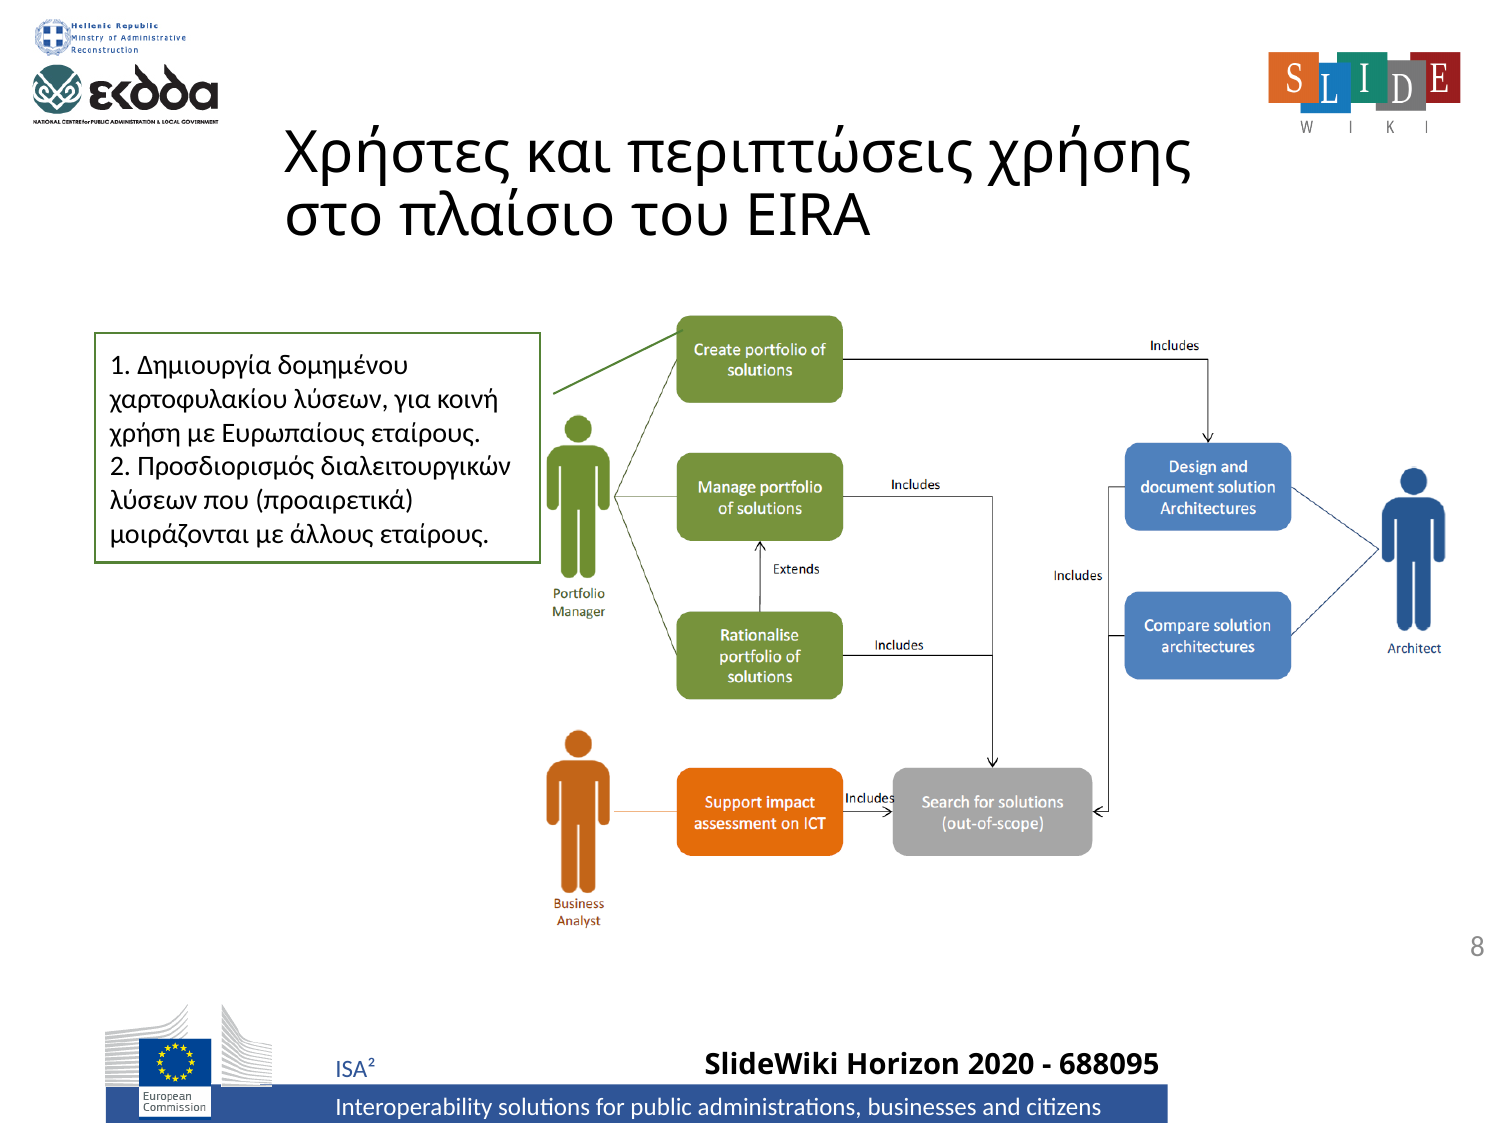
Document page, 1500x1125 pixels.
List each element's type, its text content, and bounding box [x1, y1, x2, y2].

picture [105, 1004, 272, 1120]
text_box 1. Δημιουργία δομημένου χαρτοφυλακίου λύσεων, για κοινή χρήση με Ευρωπαίους εταίρους. 2. Προσδιορισμός διαλειτουργικών λύσεων που (προαιρετικά) μοιράζονται με άλλους εταίρους. [94, 332, 528, 564]
picture [528, 308, 1457, 929]
picture [1252, 34, 1474, 154]
picture [24, 16, 243, 132]
slide_number 8 [1162, 922, 1500, 968]
title Χρήστες και περιπτώσεις χρήσης στο πλαίσιο του EIRA [269, 103, 1260, 267]
